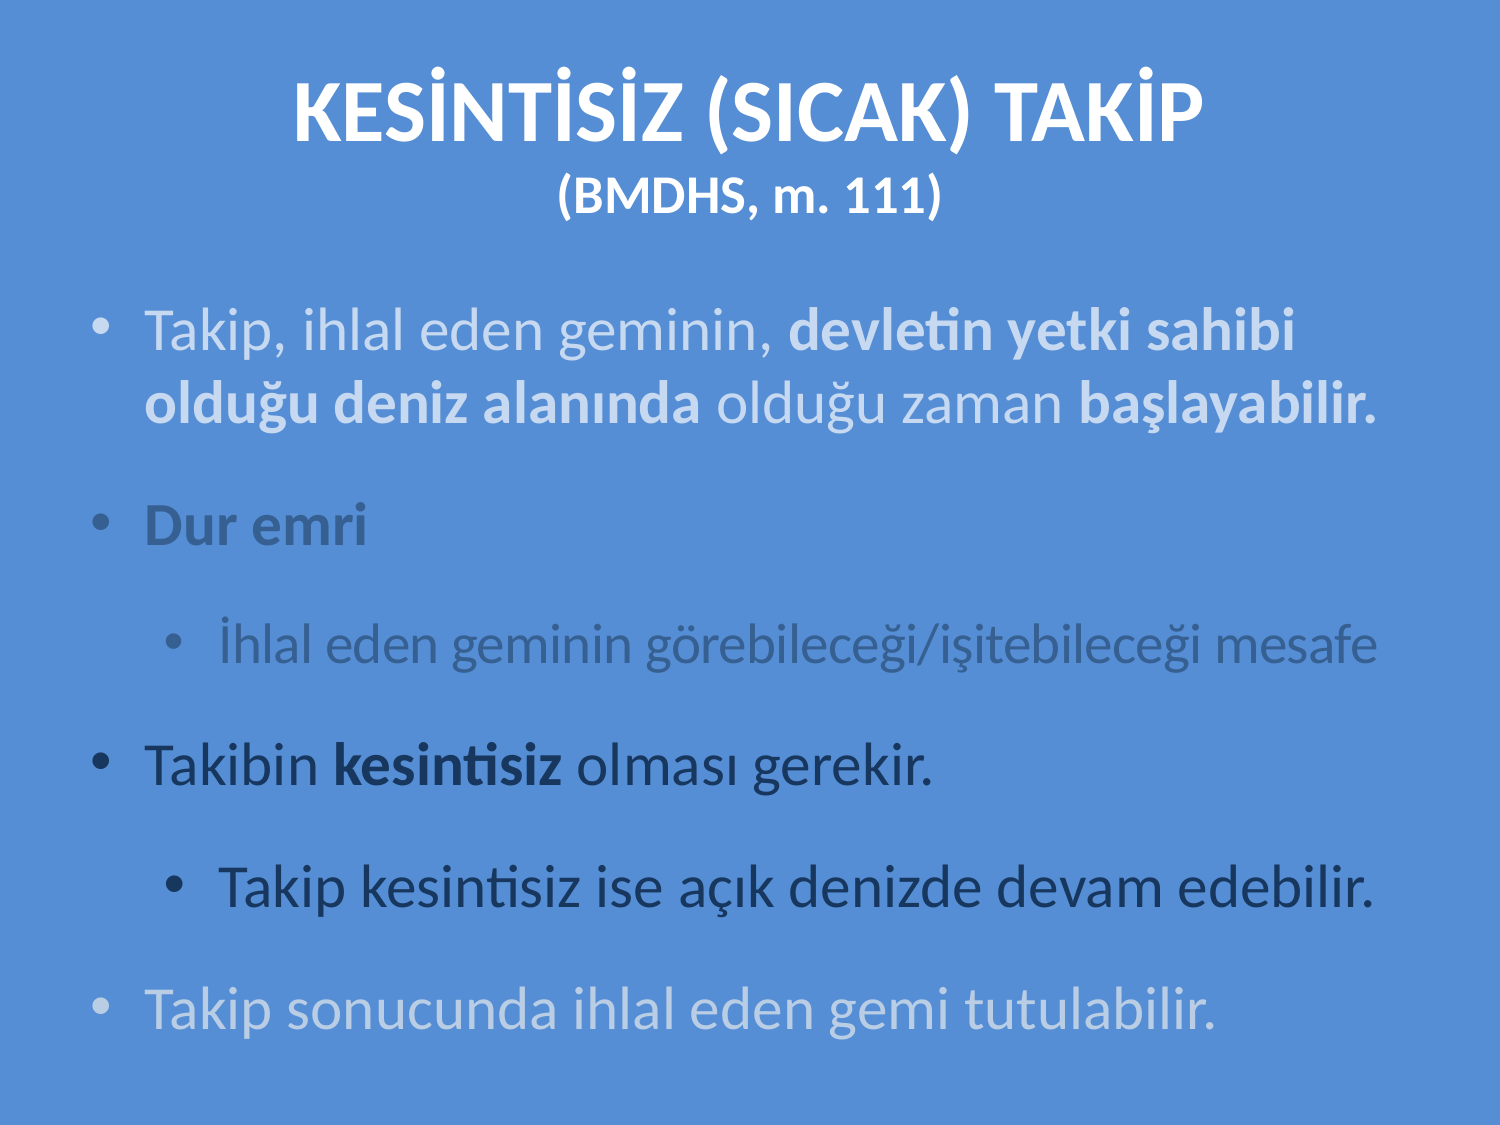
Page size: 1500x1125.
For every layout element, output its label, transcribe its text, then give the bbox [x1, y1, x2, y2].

text_box Takip, ihlal eden geminin, devletin yetki sahibi olduğu deniz alanında olduğu zaman başlayabilir. Dur emri İhlal eden geminin görebileceği/işitebileceği mesafe Takibin kesintisiz olması gerekir. Takip kesintisiz ise açık denizde devam edebilir. Takip sonucunda ihlal eden gemi tutulabilir. [75, 281, 1447, 1055]
title KESİNTİSİZ (SICAK) TAKİP (BMDHS, m. 111) [75, 45, 1425, 233]
